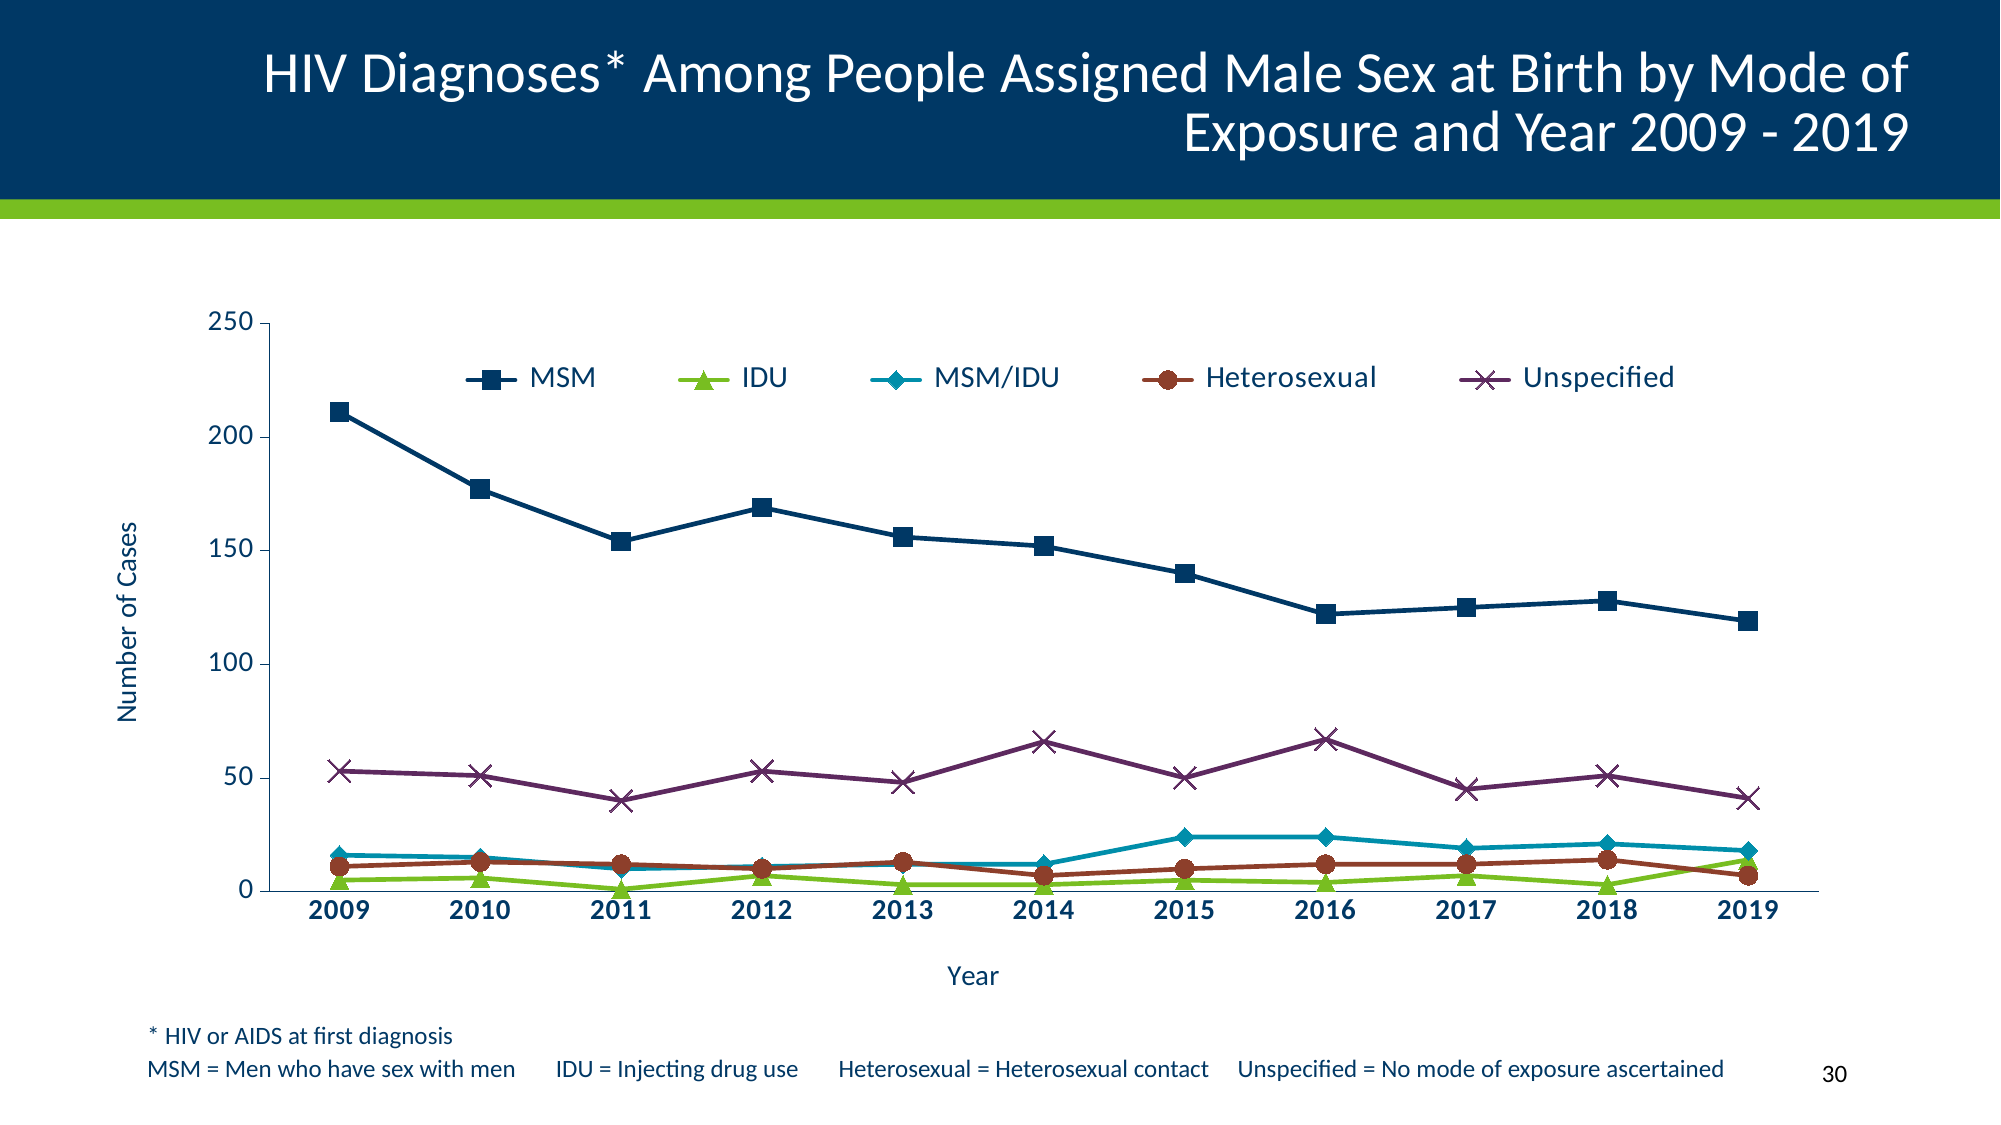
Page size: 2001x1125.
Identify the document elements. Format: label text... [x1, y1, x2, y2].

slide_number 30 [1622, 1042, 1863, 1103]
footer * HIV or AIDS at first diagnosis MSM = Men who have sex with men IDU = Injecting drug use Heterosexual = Heterosexual contact Unspecified = No mode of exposure ascertained [132, 965, 1892, 1125]
chart [93, 299, 1820, 1014]
title HIV Diagnoses* Among People Assigned Male Sex at Birth by Mode of Exposure and Year 2009 - 2019 [200, 78, 1926, 200]
